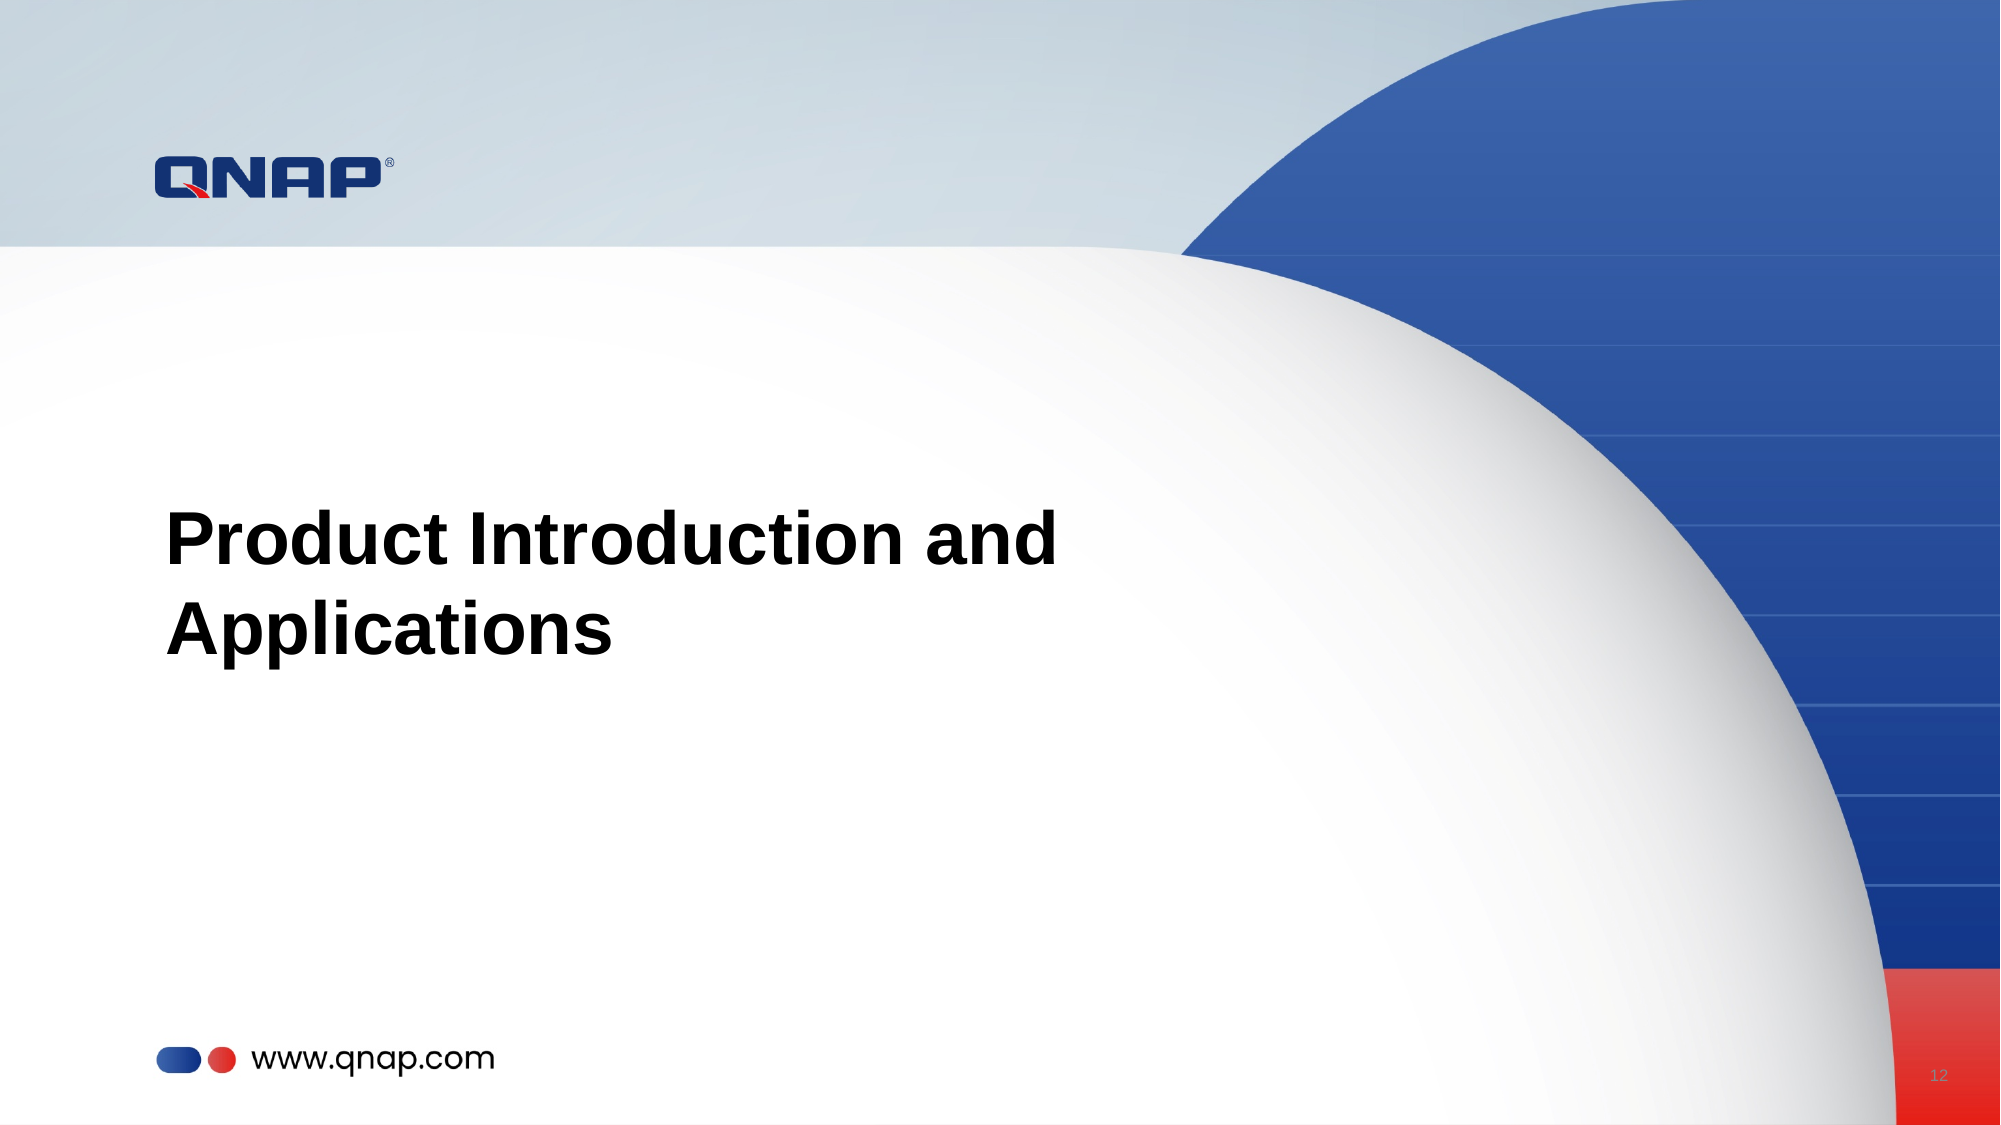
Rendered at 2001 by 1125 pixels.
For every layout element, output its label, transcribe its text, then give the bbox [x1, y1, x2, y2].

title Product Introduction and Applications [149, 476, 1437, 684]
picture [0, 0, 2000, 1125]
slide_number 12 [1920, 1057, 1958, 1092]
